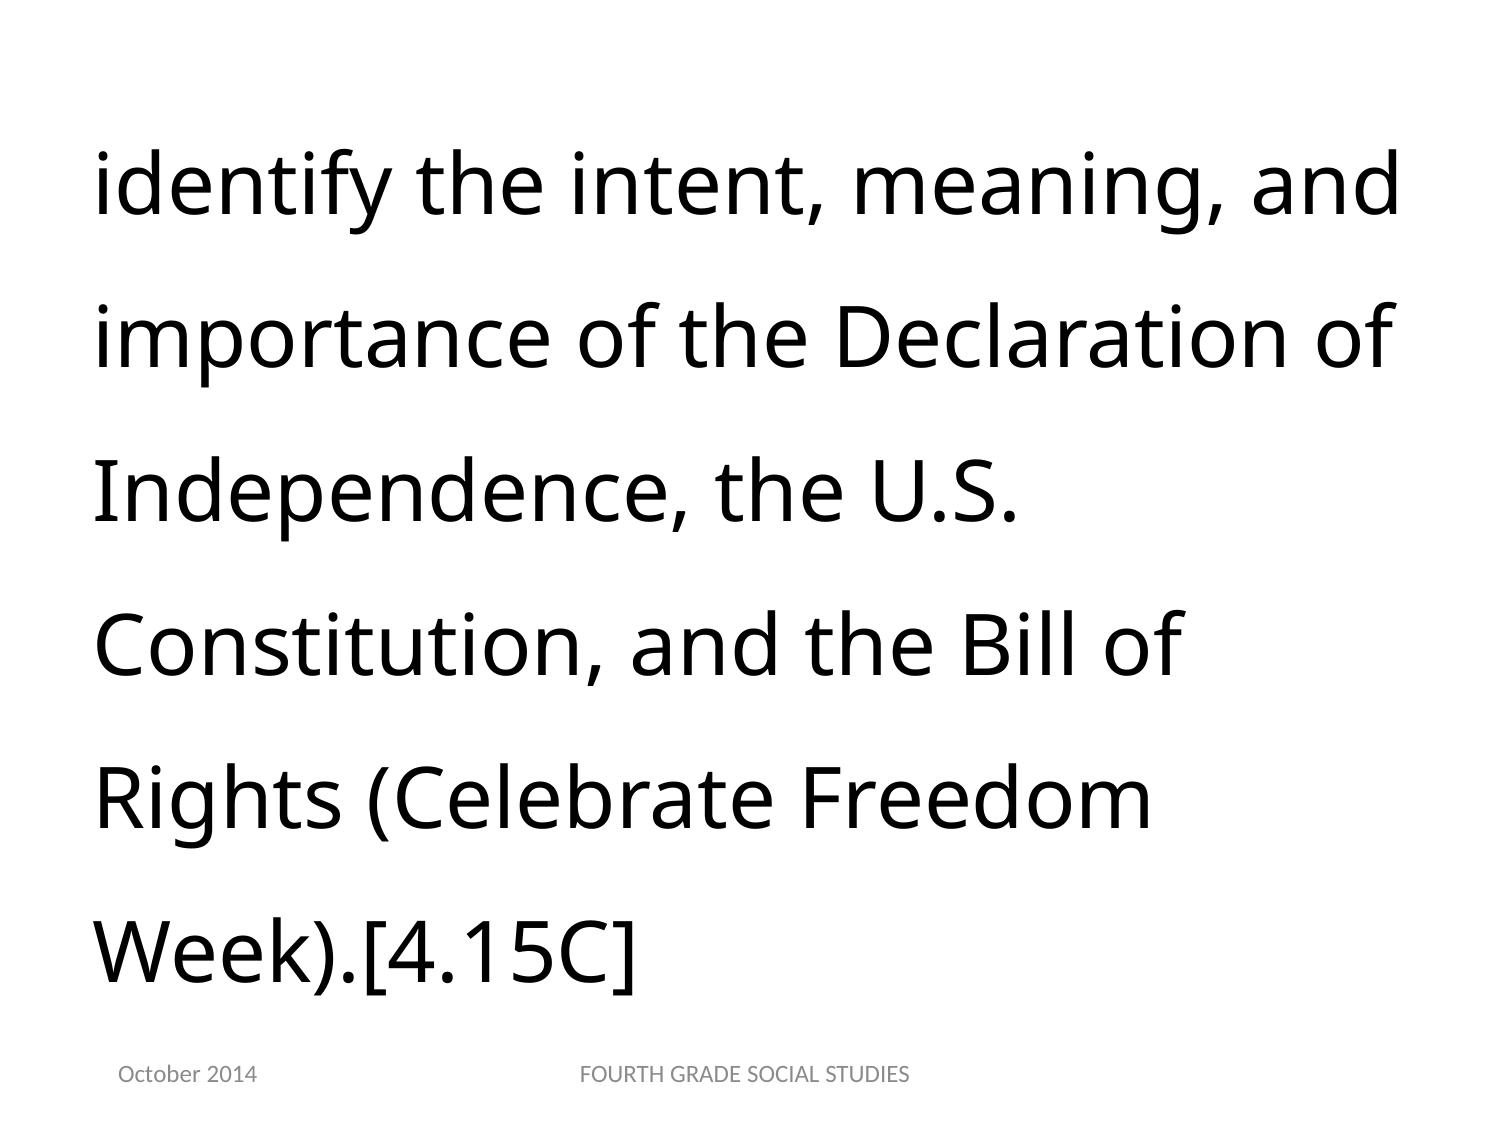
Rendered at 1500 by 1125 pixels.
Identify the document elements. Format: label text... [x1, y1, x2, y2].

footer FOURTH GRADE SOCIAL STUDIES [492, 1042, 999, 1103]
subtitle identify the intent, meaning, and importance of the Declaration of Independence, the U.S. Constitution, and the Bill of Rights (Celebrate Freedom Week).[4.15C] [78, 70, 1429, 1014]
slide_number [103, 1042, 441, 1103]
